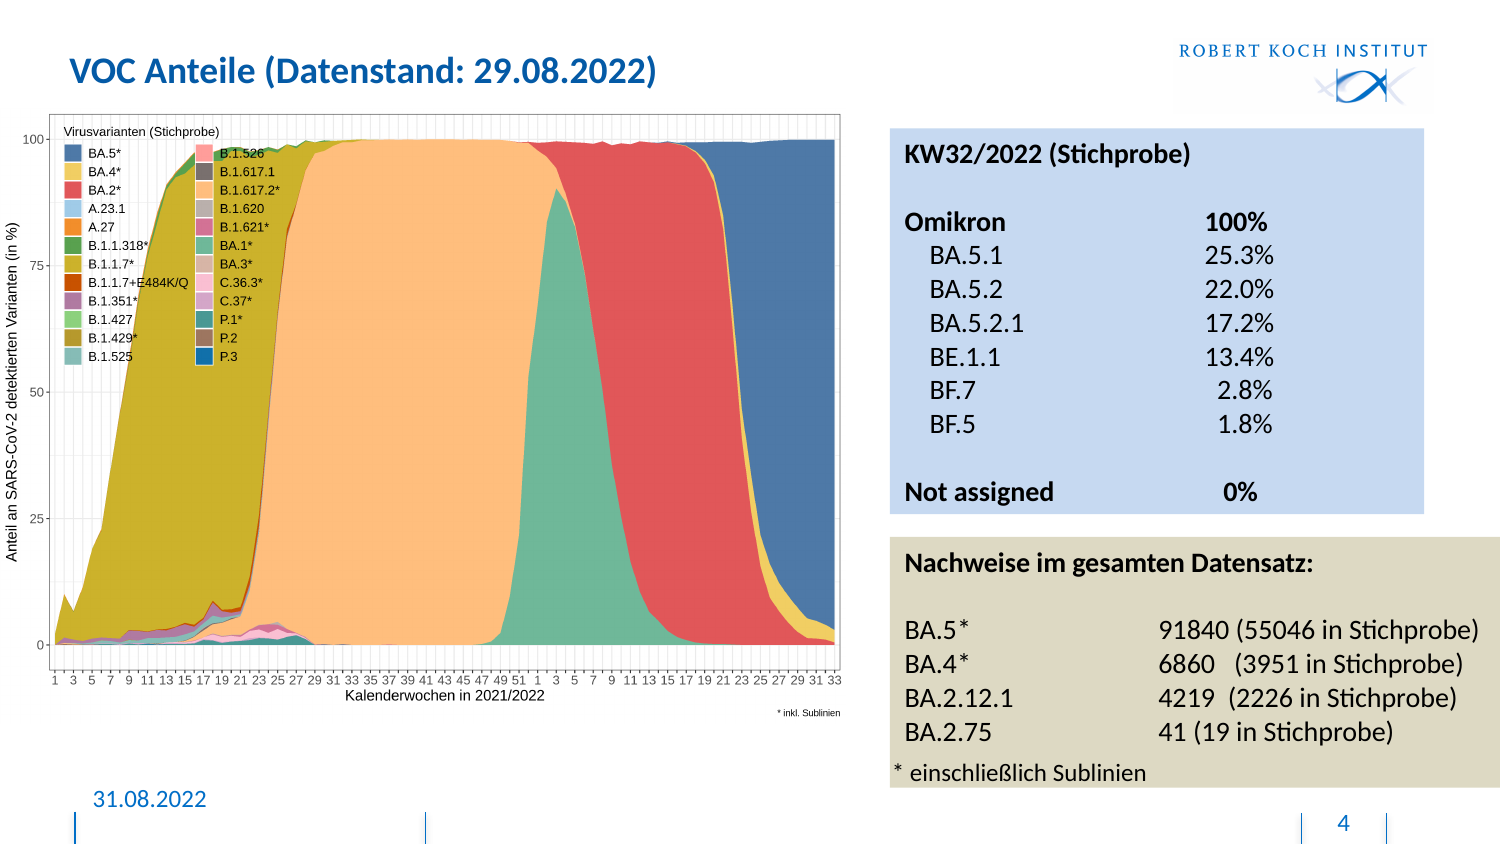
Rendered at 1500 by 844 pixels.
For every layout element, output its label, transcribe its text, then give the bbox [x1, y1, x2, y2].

text_box KW32/2022 (Stichprobe) Omikron 100% BA.5.1 25.3% BA.5.2 22.0% BA.5.2.1 17.2% BE.1.1 13.4% BF.7 2.8% BF.5 1.8% Not assigned 0% [889, 128, 1425, 515]
picture [1173, 38, 1434, 114]
text_box Nachweise im gesamten Datensatz: BA.5* 91840 (55046 in Stichprobe) BA.4* 6860 (3951 in Stichprobe) BA.2.12.1 4219 (2226 in Stichprobe) BA.2.75 41 (19 in Stichprobe) [889, 536, 1500, 788]
picture [0, 108, 847, 724]
slide_number 4 [1302, 806, 1385, 839]
text_box VOC Anteile (Datenstand: 29.08.2022) [54, 38, 673, 99]
text_box * einschließlich Sublinien [877, 749, 1163, 795]
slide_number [92, 782, 398, 827]
